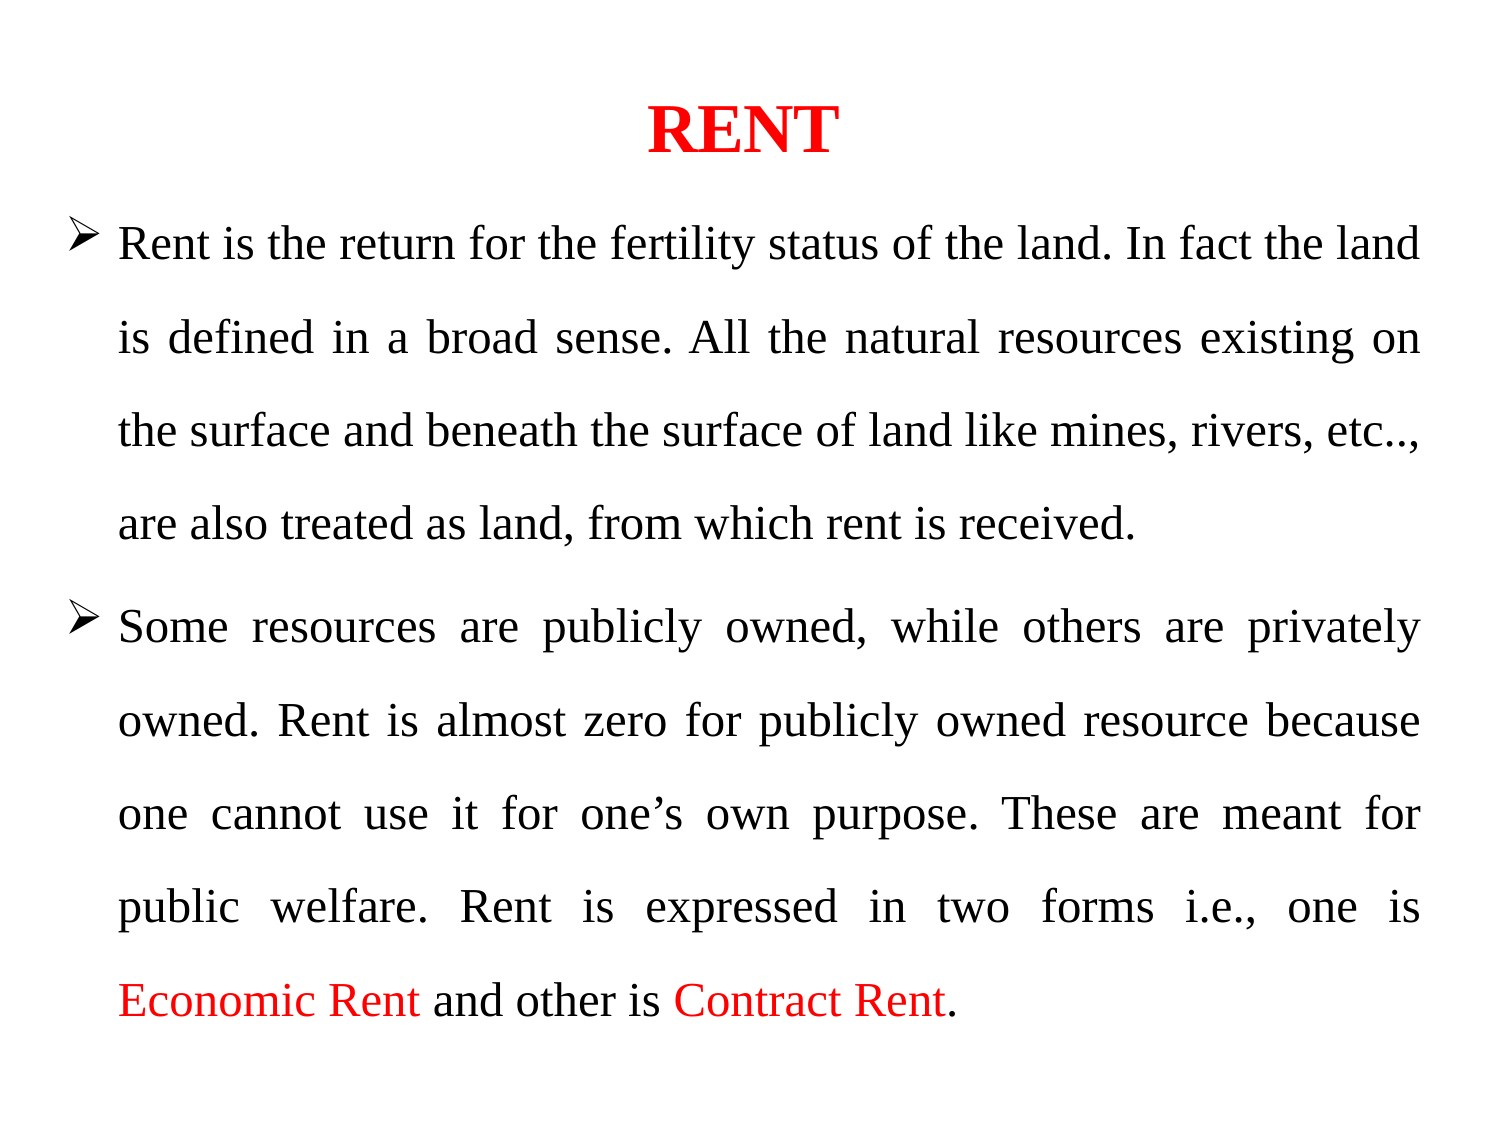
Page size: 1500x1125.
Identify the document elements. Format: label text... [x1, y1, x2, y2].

list RENT Rent is the return for the fertility status of the land. In fact the land is defined in a broad sense. All the natural resources existing on the surface and beneath the surface of land like mines, rivers, etc.., are also treated as land, from which rent is received. Some resources are publicly owned, while others are privately owned. Rent is almost zero for publicly owned resource because one cannot use it for one’s own purpose. These are meant for public welfare. Rent is expressed in two forms i.e., one is Economic Rent and other is Contract Rent. [50, 24, 1438, 1100]
